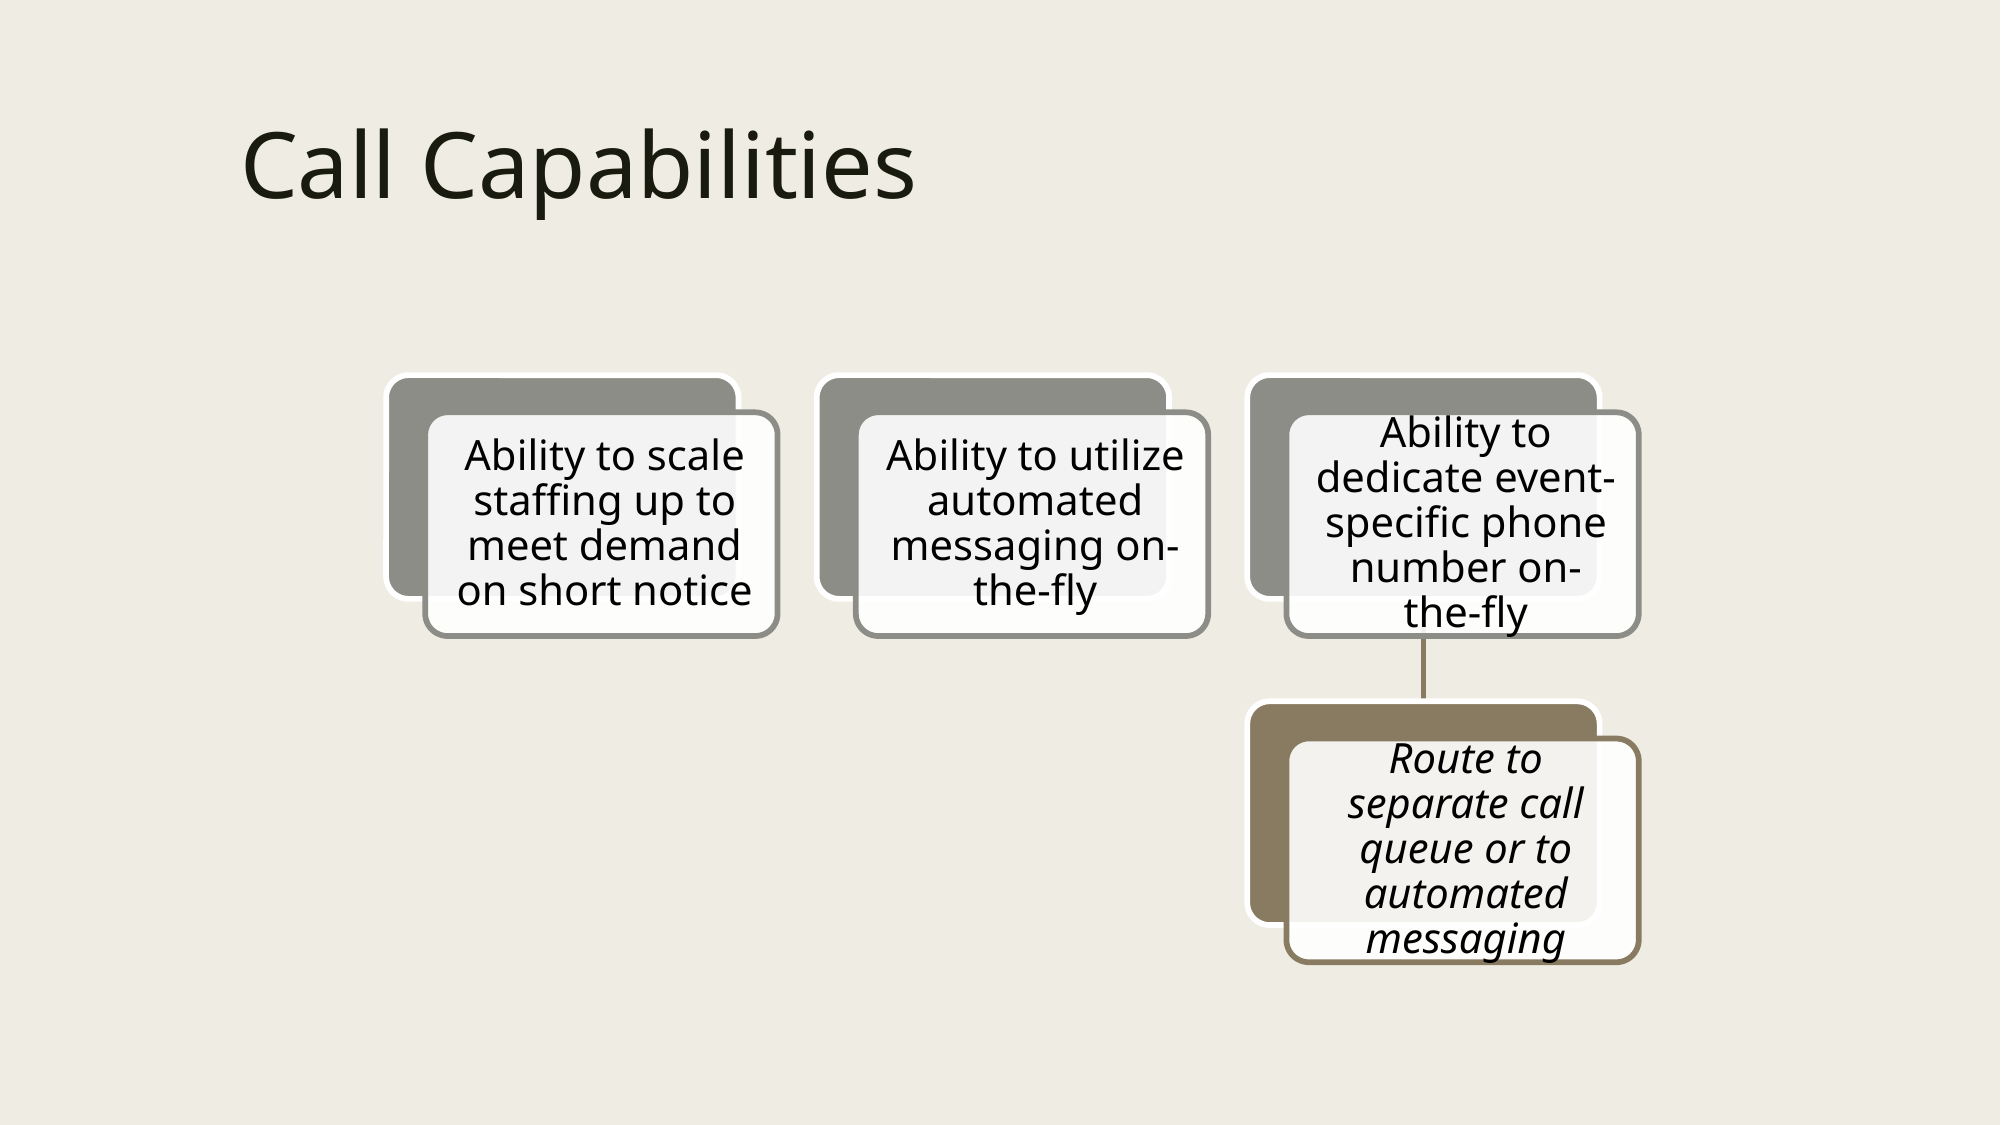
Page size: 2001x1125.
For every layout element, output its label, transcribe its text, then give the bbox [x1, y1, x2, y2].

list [224, 374, 1800, 963]
title Call Capabilities [225, 112, 1800, 357]
